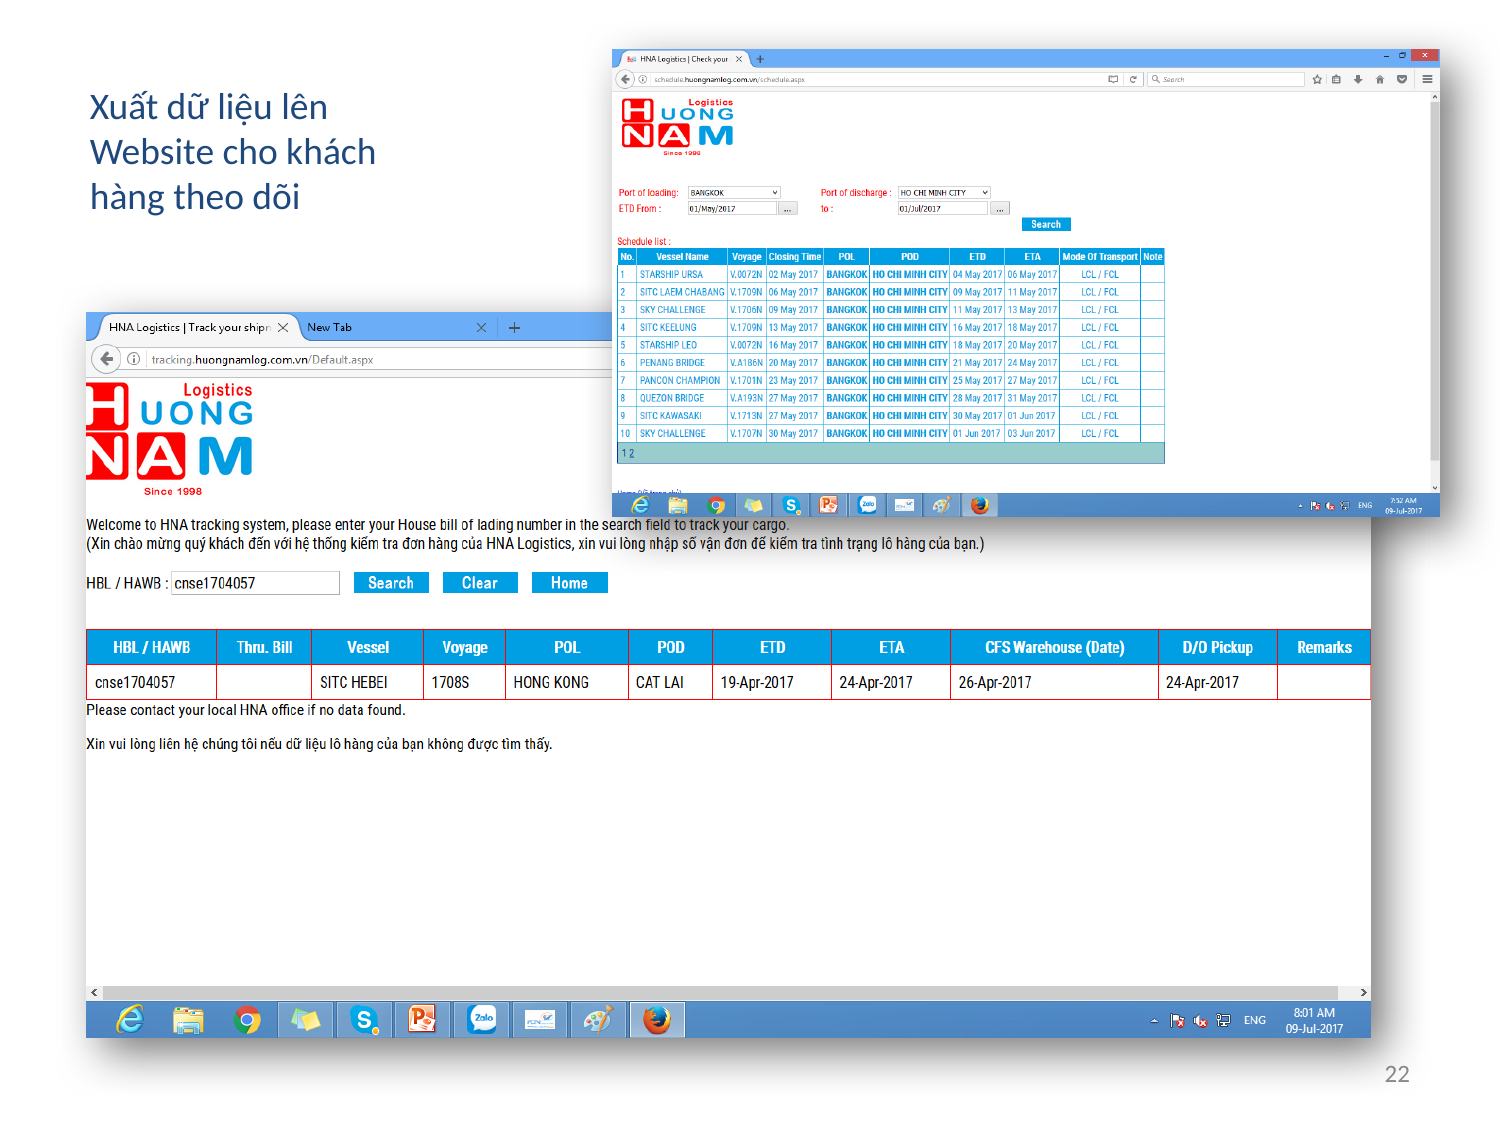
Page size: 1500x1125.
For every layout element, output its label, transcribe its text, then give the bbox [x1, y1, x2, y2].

picture [86, 49, 1440, 629]
picture [1073, 645, 1081, 652]
picture [86, 665, 1371, 1038]
picture [1299, 642, 1305, 652]
picture [1014, 642, 1025, 652]
picture [478, 645, 487, 655]
picture [278, 642, 291, 652]
picture [992, 642, 997, 652]
picture [898, 642, 903, 652]
picture [1230, 642, 1235, 652]
text_box Xuất dữ liệu lên Website cho khách hàng theo dõi [74, 74, 450, 225]
picture [1043, 642, 1047, 652]
slide_number 22 [1074, 1042, 1425, 1103]
picture [1338, 642, 1343, 652]
picture [457, 645, 464, 651]
picture [129, 642, 135, 652]
picture [168, 642, 185, 652]
picture [163, 642, 168, 652]
